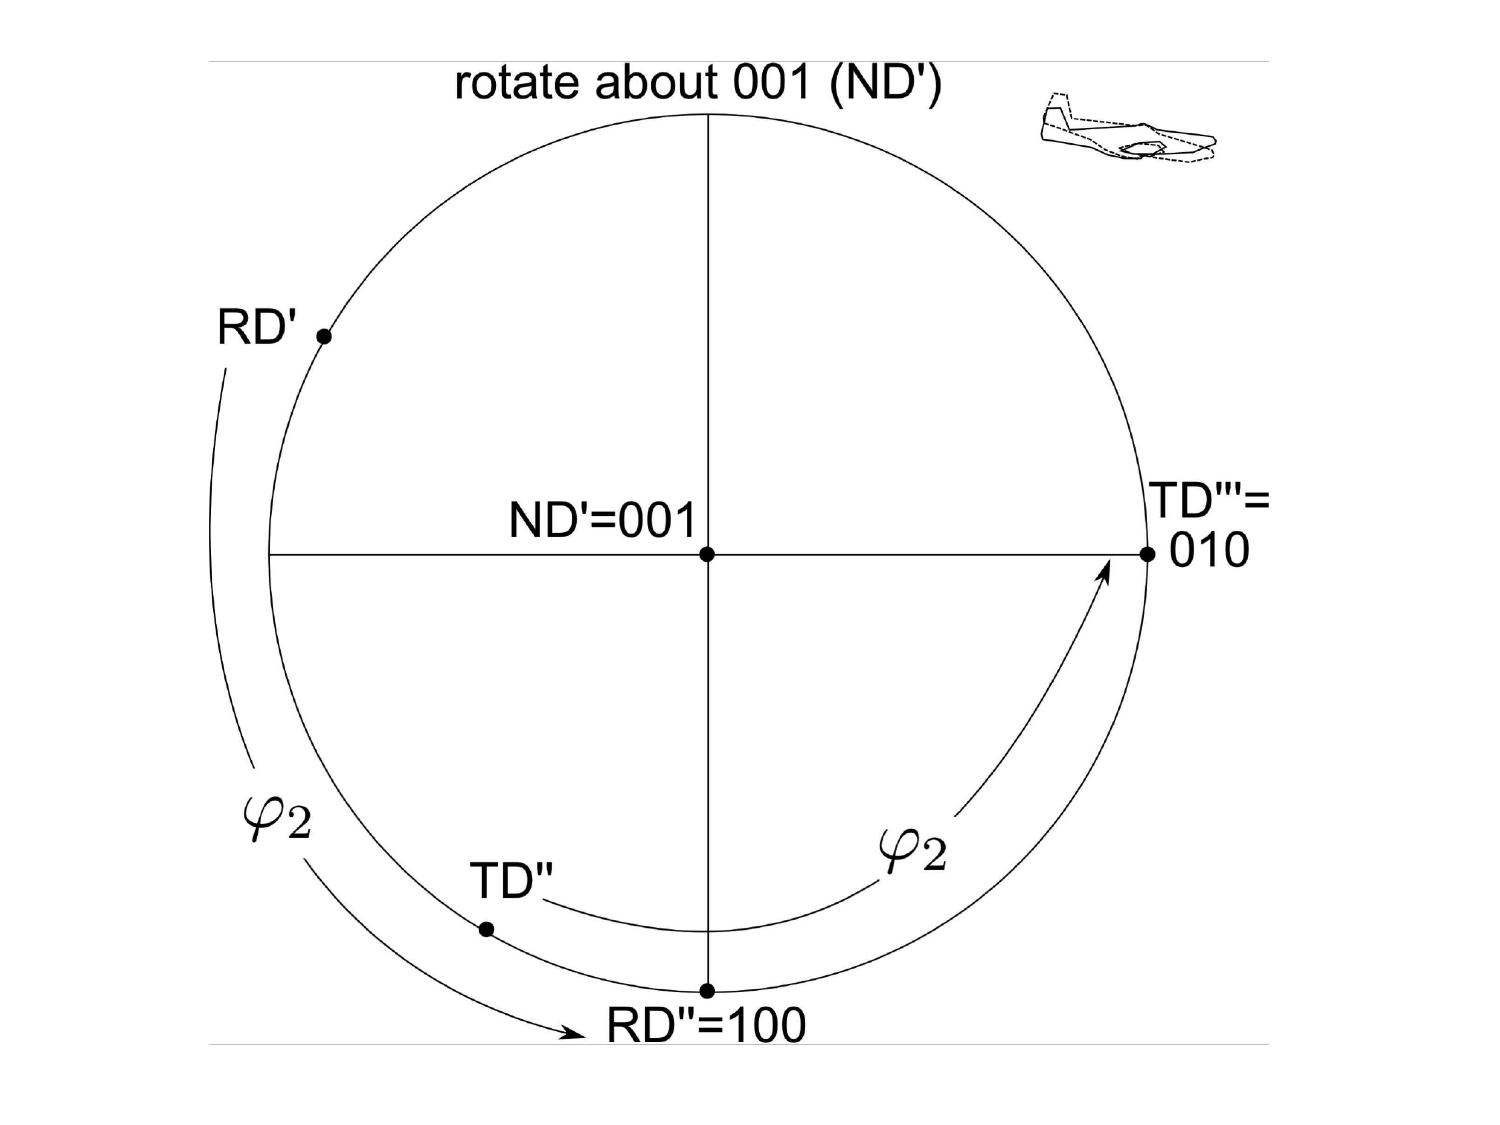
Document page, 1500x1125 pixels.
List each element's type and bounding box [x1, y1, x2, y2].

picture [196, 42, 1294, 1075]
